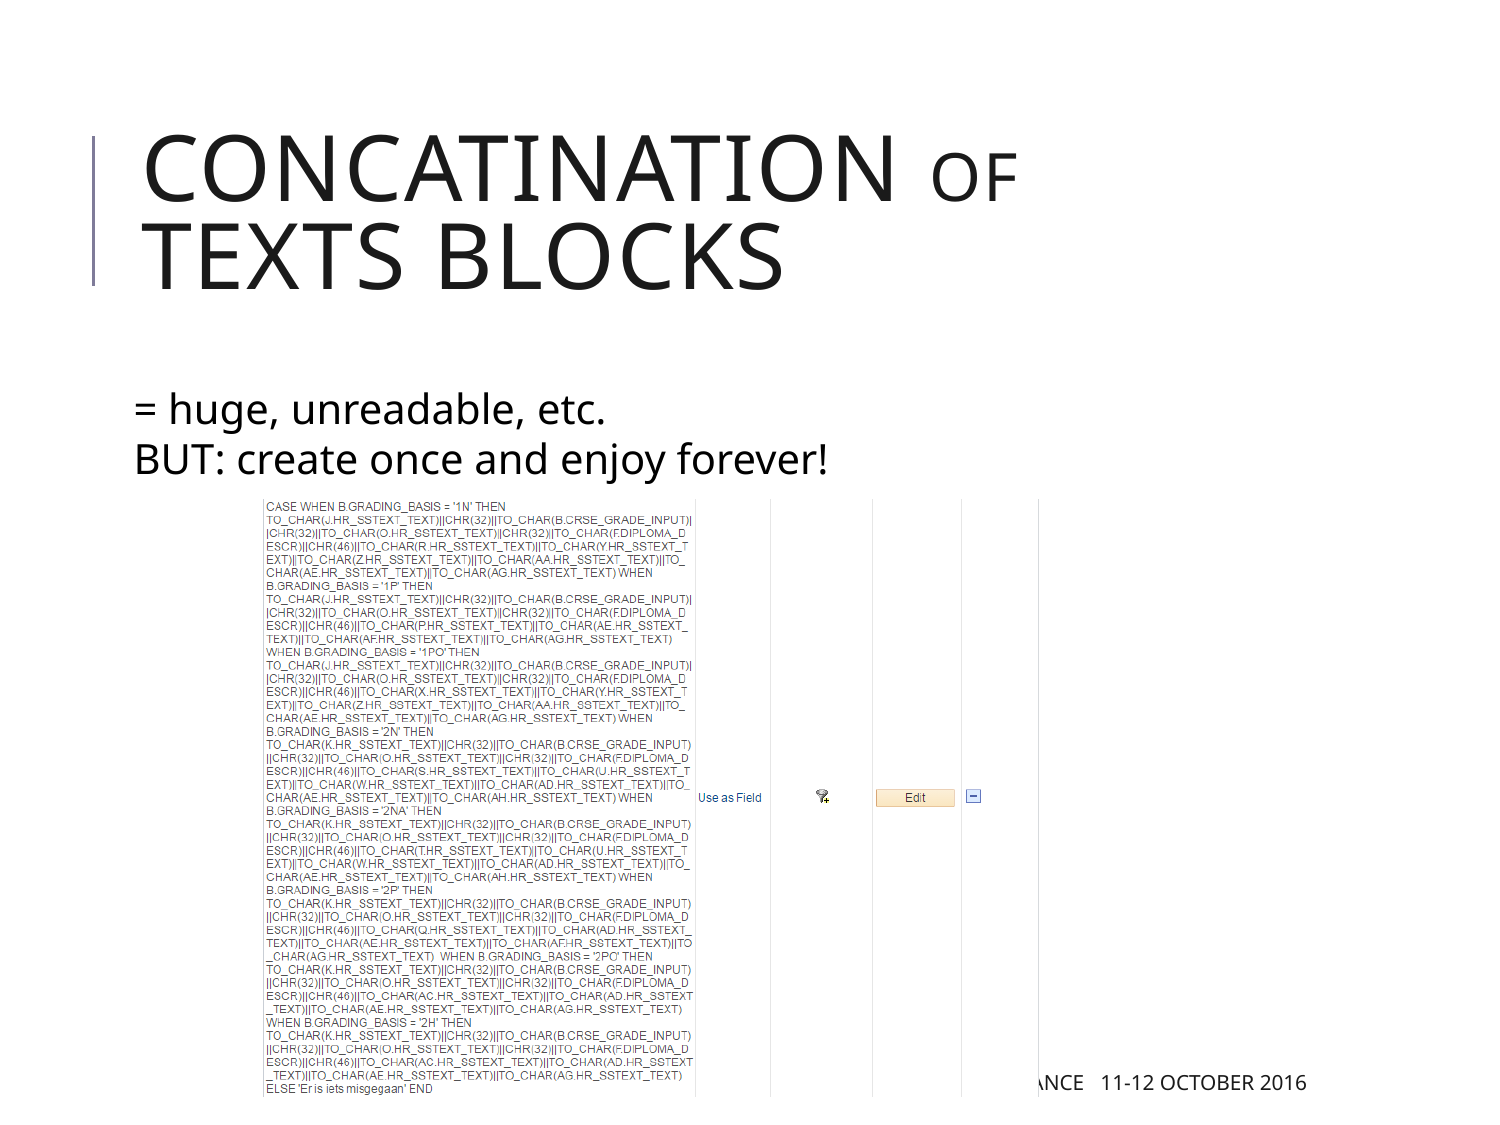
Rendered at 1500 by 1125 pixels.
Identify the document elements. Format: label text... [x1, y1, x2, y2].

picture [262, 499, 1039, 1097]
title Concatination of texts blocks [126, 96, 1322, 342]
footer EMEA Alliance 11-12 October 2016 [595, 1061, 1322, 1107]
list = huge, unreadable, etc. BUT: create once and enjoy forever! [126, 375, 1322, 1035]
